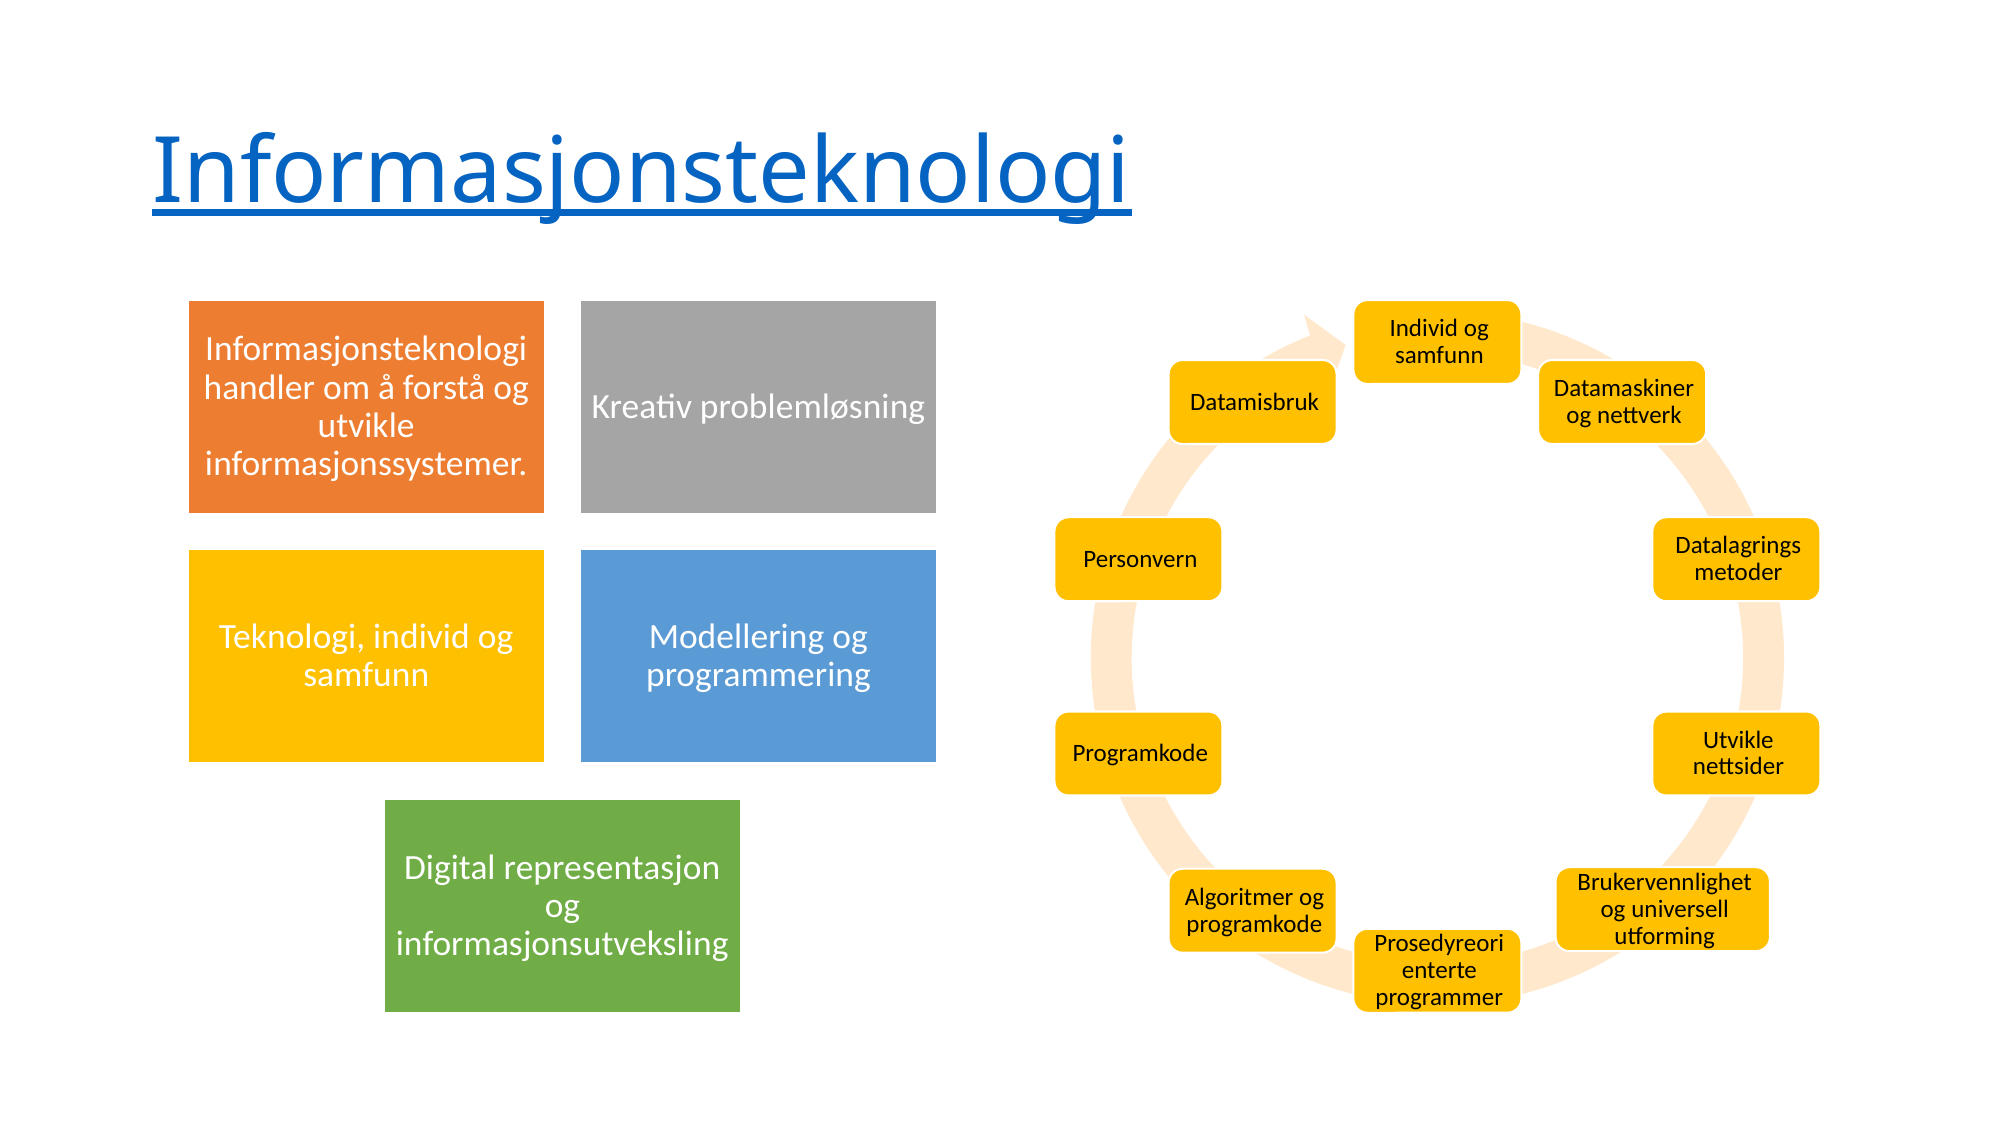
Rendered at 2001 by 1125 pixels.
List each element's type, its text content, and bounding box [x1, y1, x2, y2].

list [1012, 299, 1863, 1014]
title Informasjonsteknologi [137, 59, 1863, 278]
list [137, 299, 988, 1014]
